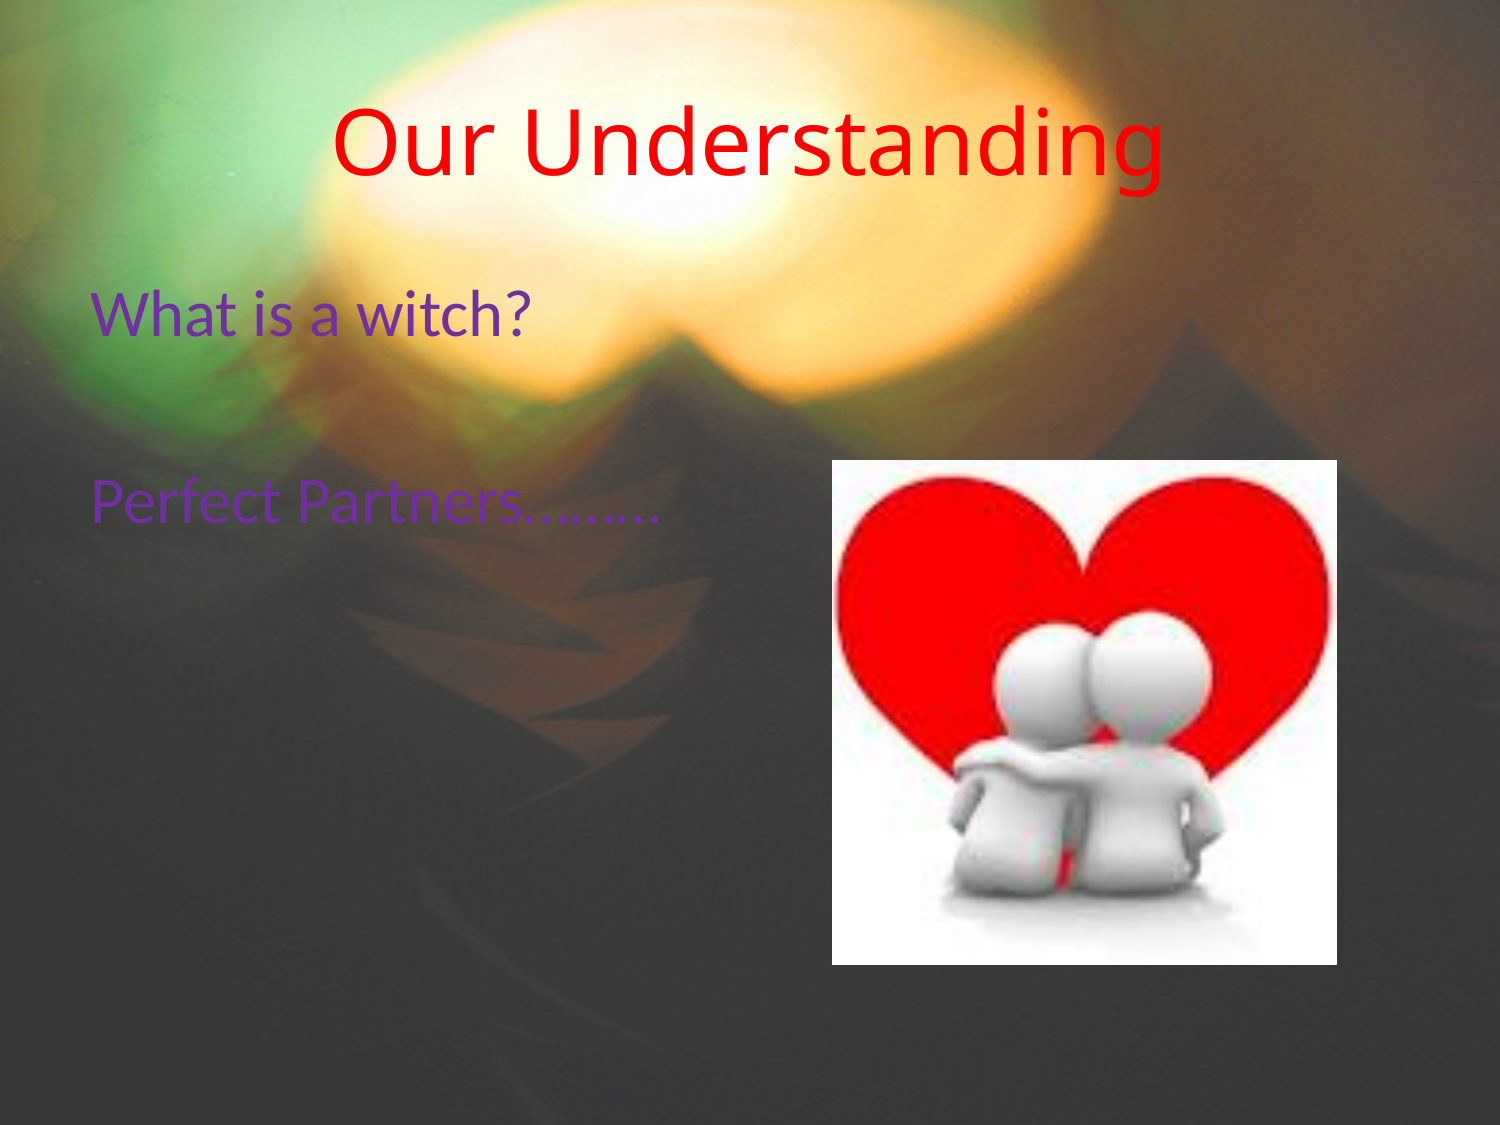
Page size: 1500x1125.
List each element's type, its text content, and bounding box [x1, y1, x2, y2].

picture [832, 459, 1337, 965]
list What is a witch? Perfect Partners……… [75, 262, 1425, 1005]
title Our Understanding [75, 45, 1425, 233]
